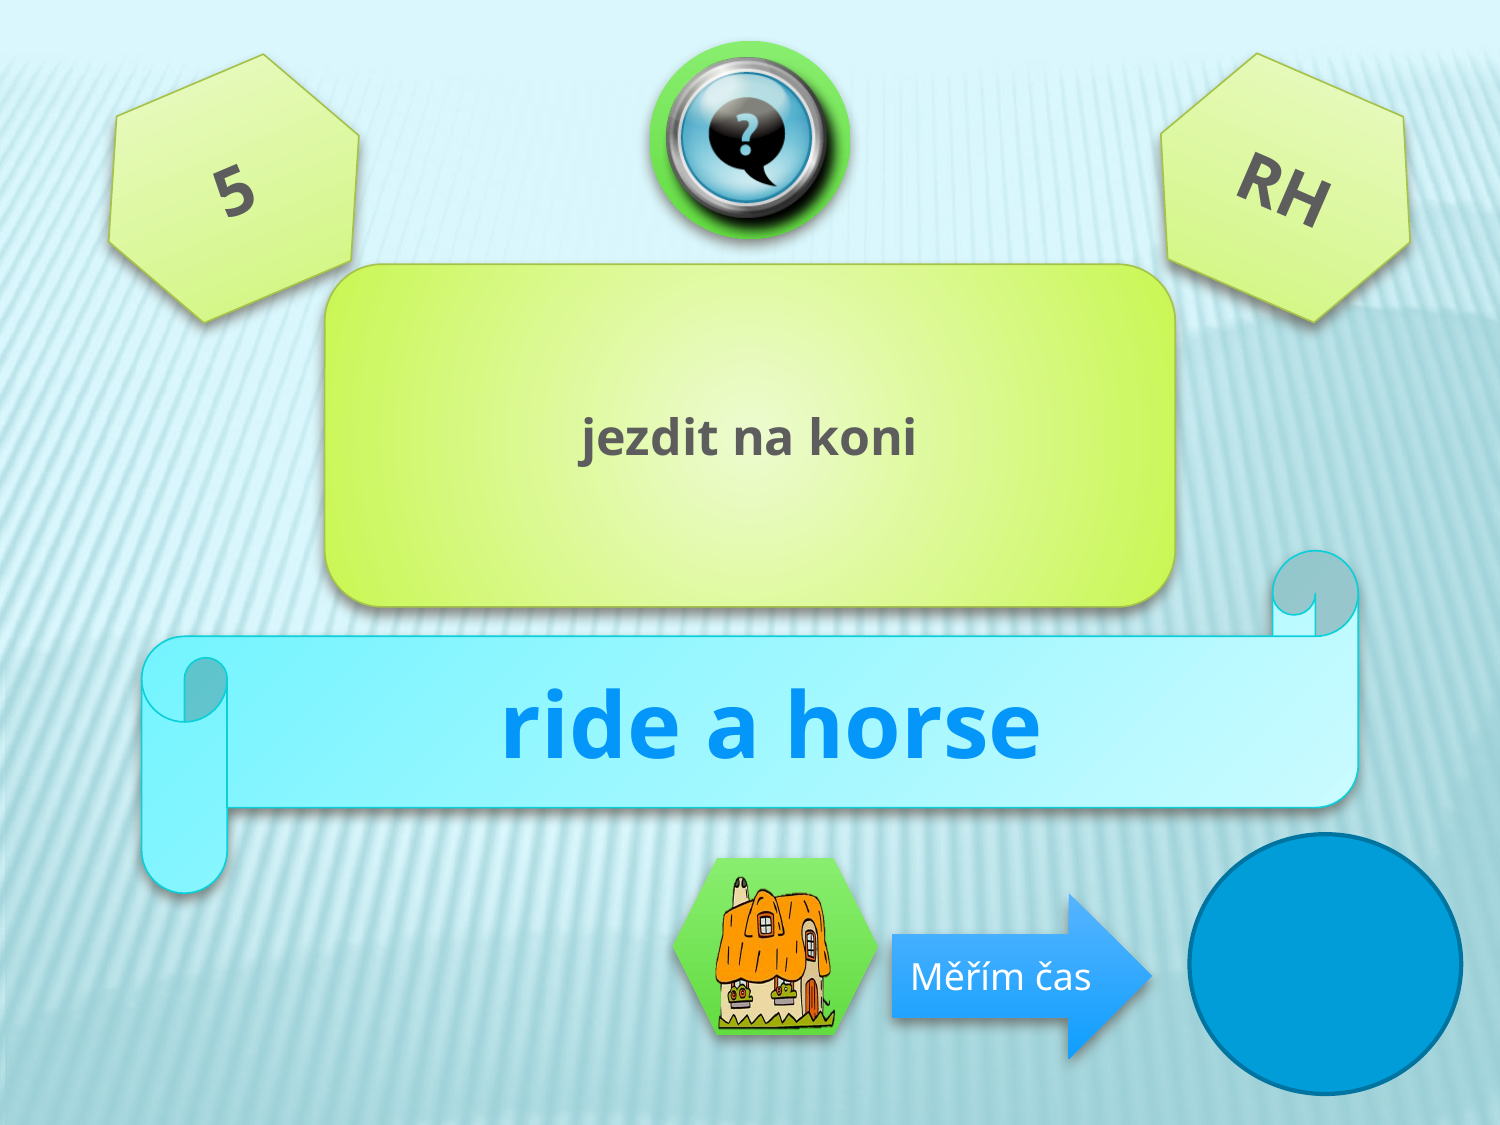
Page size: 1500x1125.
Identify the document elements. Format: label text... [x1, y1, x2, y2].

text_box ride a horse [140, 549, 1360, 895]
text_box [1187, 832, 1464, 1097]
text_box RH [1160, 52, 1411, 324]
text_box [672, 857, 878, 1040]
text_box Měřím čas [891, 893, 1152, 1059]
text_box 5 [107, 53, 360, 324]
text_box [649, 40, 851, 242]
text_box jezdit na koni [323, 263, 1177, 608]
